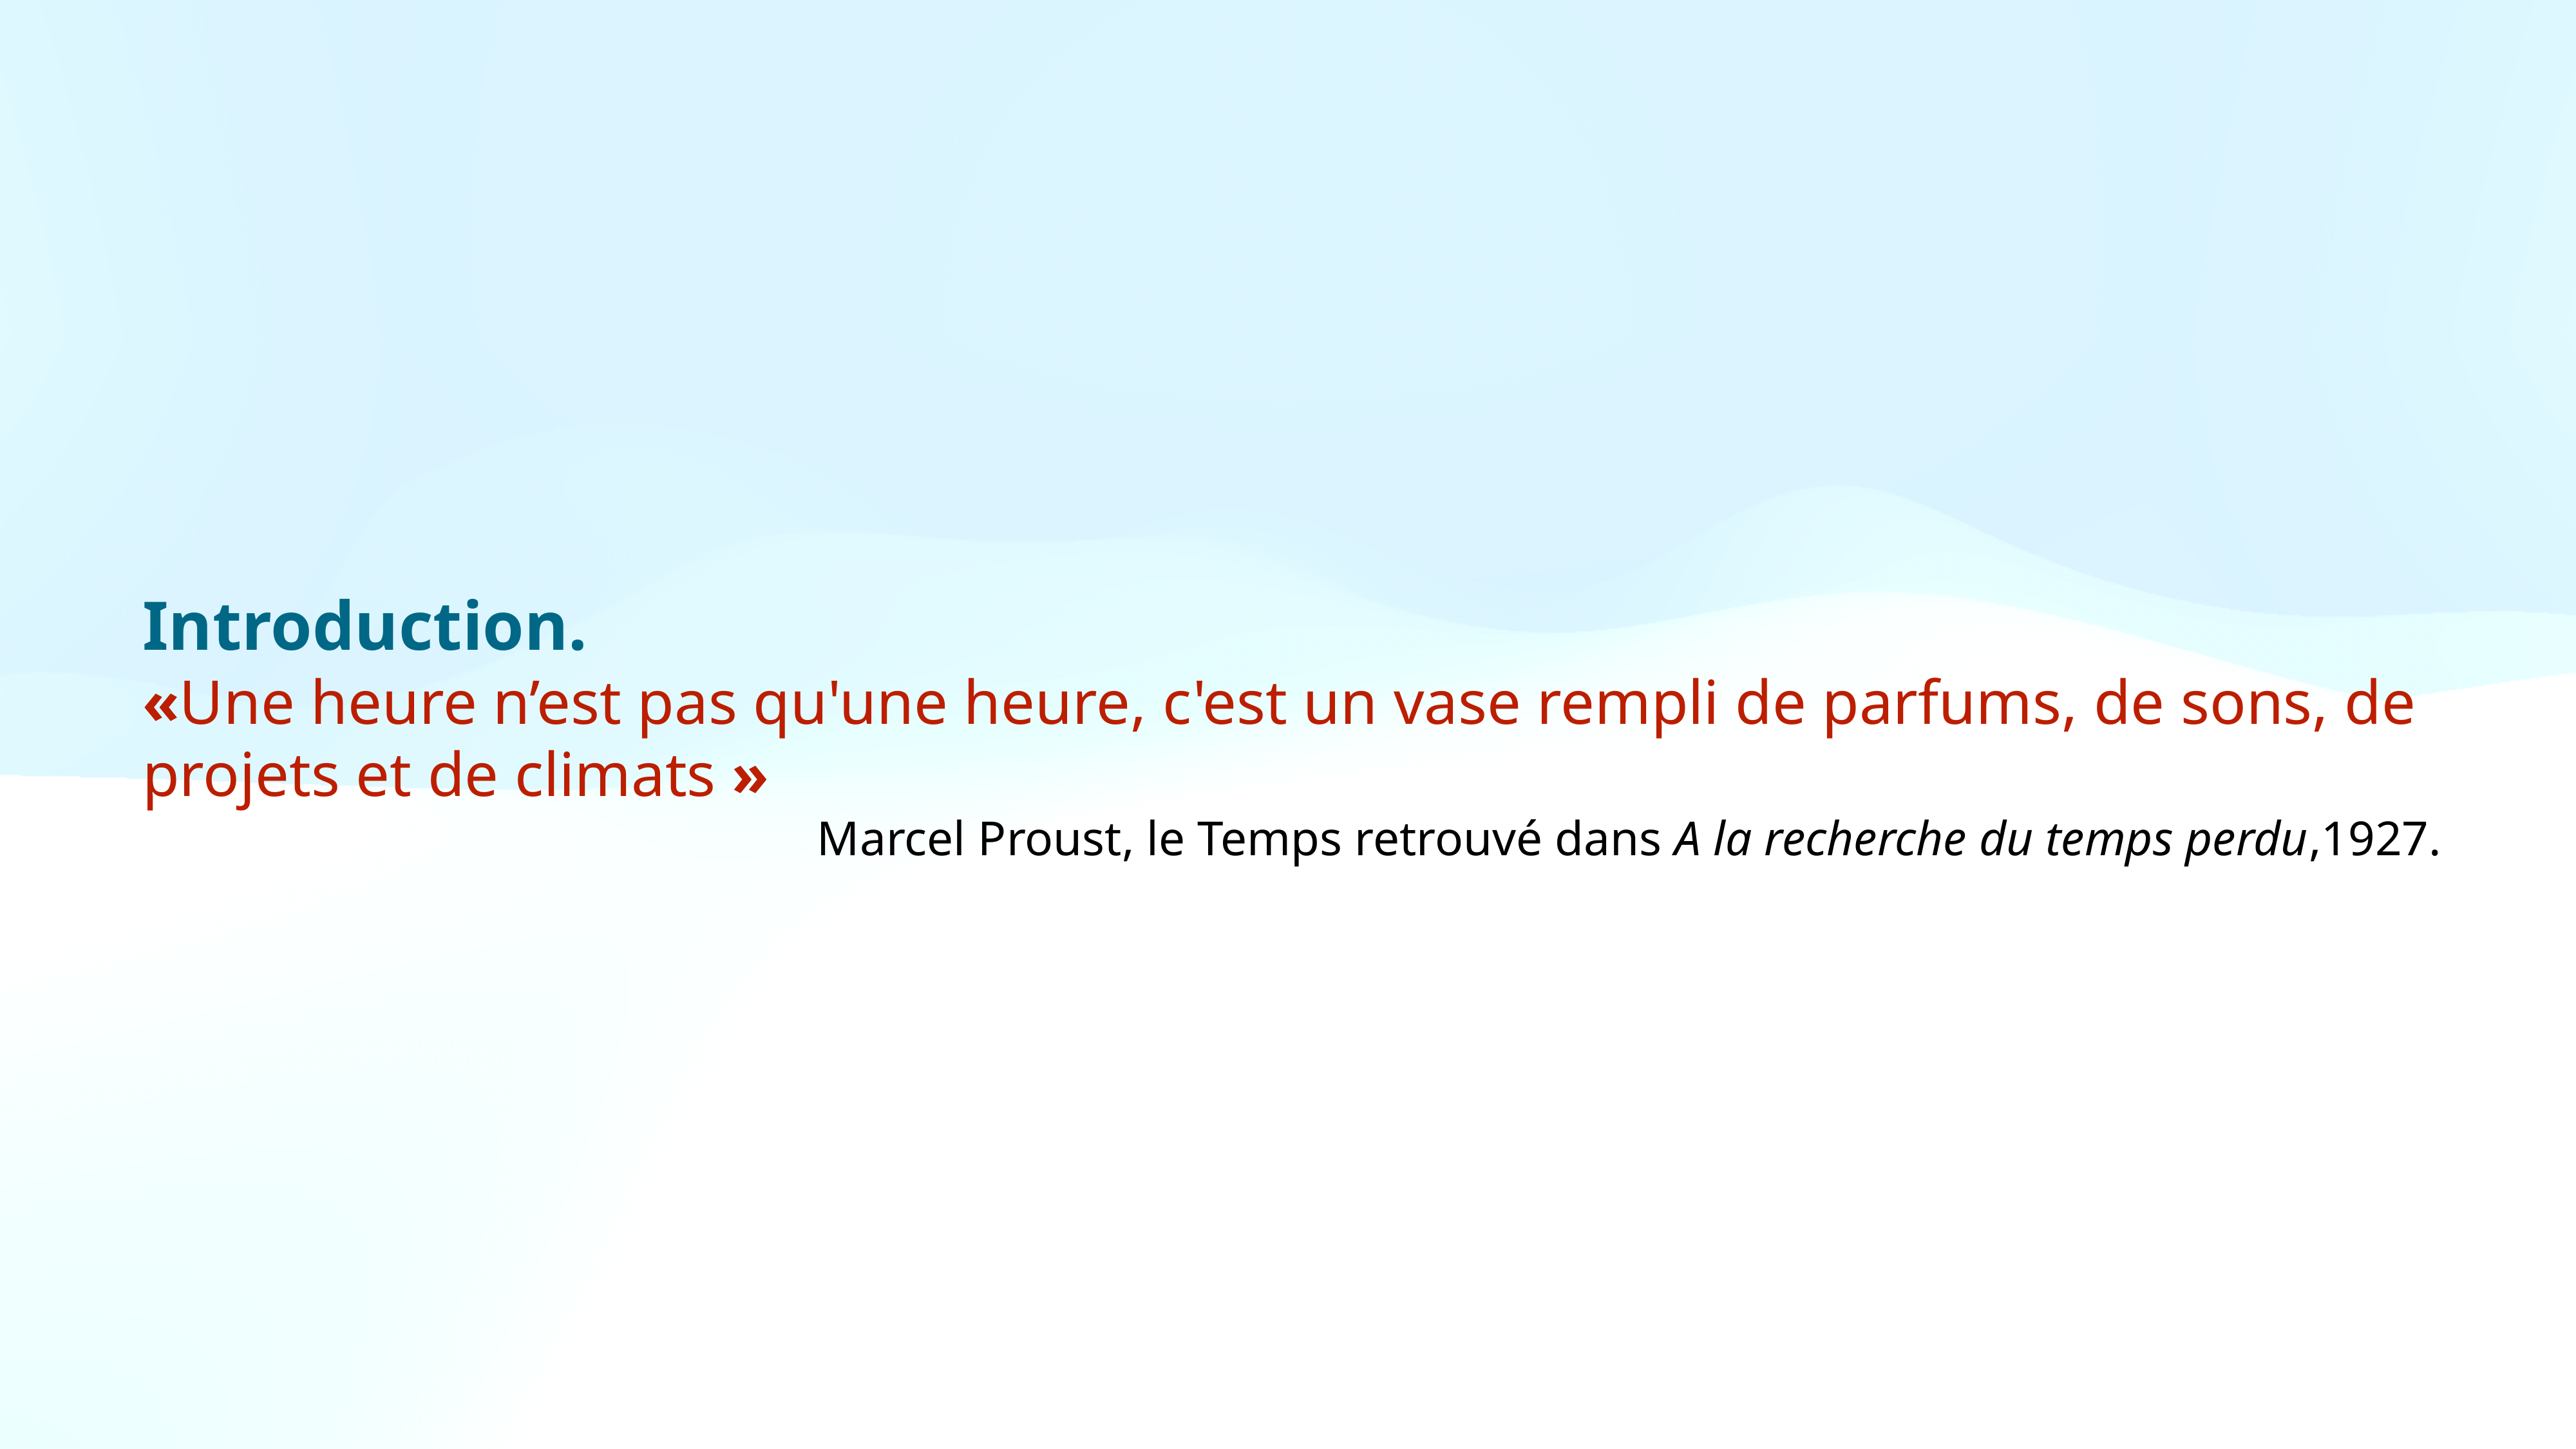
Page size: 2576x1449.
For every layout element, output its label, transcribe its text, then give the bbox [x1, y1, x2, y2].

picture [0, 0, 2576, 1449]
list Introduction. «Une heure n’est pas qu'une heure, c'est un vase rempli de parfums, de sons, de projets et de climats » Marcel Proust, le Temps retrouvé dans A la recherche du temps perdu,1927. [137, 520, 2447, 929]
